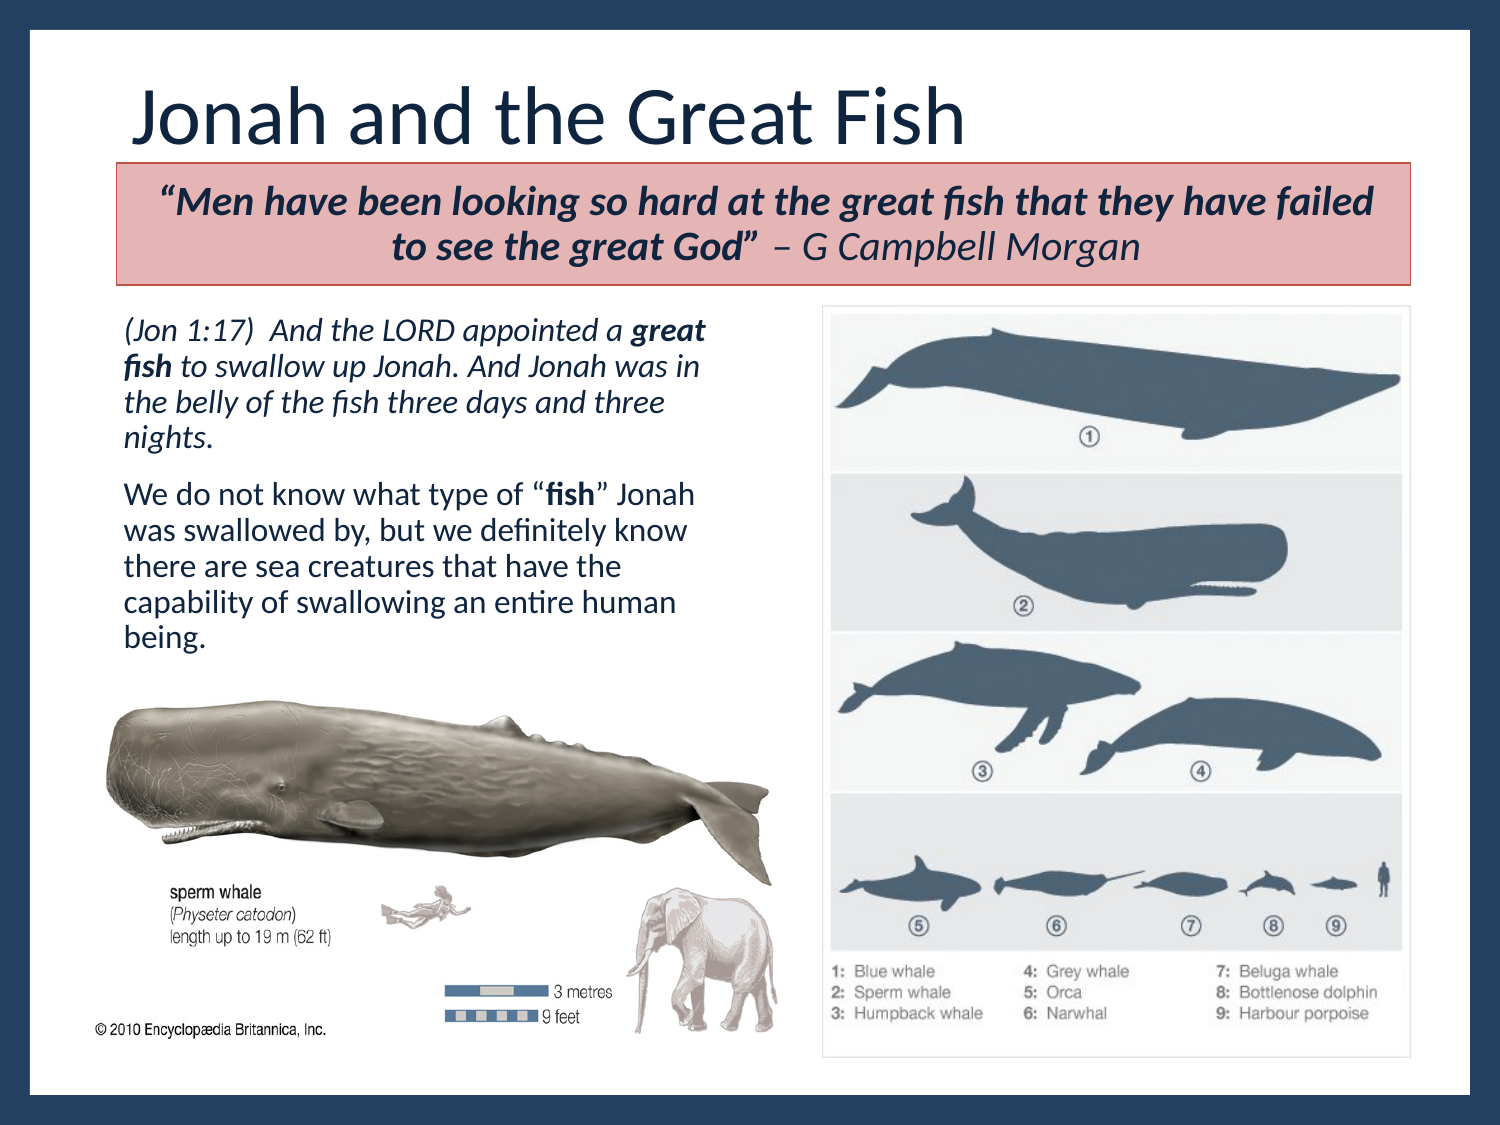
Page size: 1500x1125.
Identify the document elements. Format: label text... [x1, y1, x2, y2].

picture [822, 304, 1411, 1059]
picture [89, 678, 786, 1041]
list (Jon 1:17) And the LORD appointed a great fish to swallow up Jonah. And Jonah was in the belly of the fish three days and three nights. We do not know what type of “fish” Jonah was swallowed by, but we definitely know there are sea creatures that have the capability of swallowing an entire human being. [102, 305, 750, 676]
title Jonah and the Great Fish [116, 6, 1375, 162]
list “Men have been looking so hard at the great fish that they have failed to see the great God” – G Campbell Morgan [116, 162, 1411, 286]
